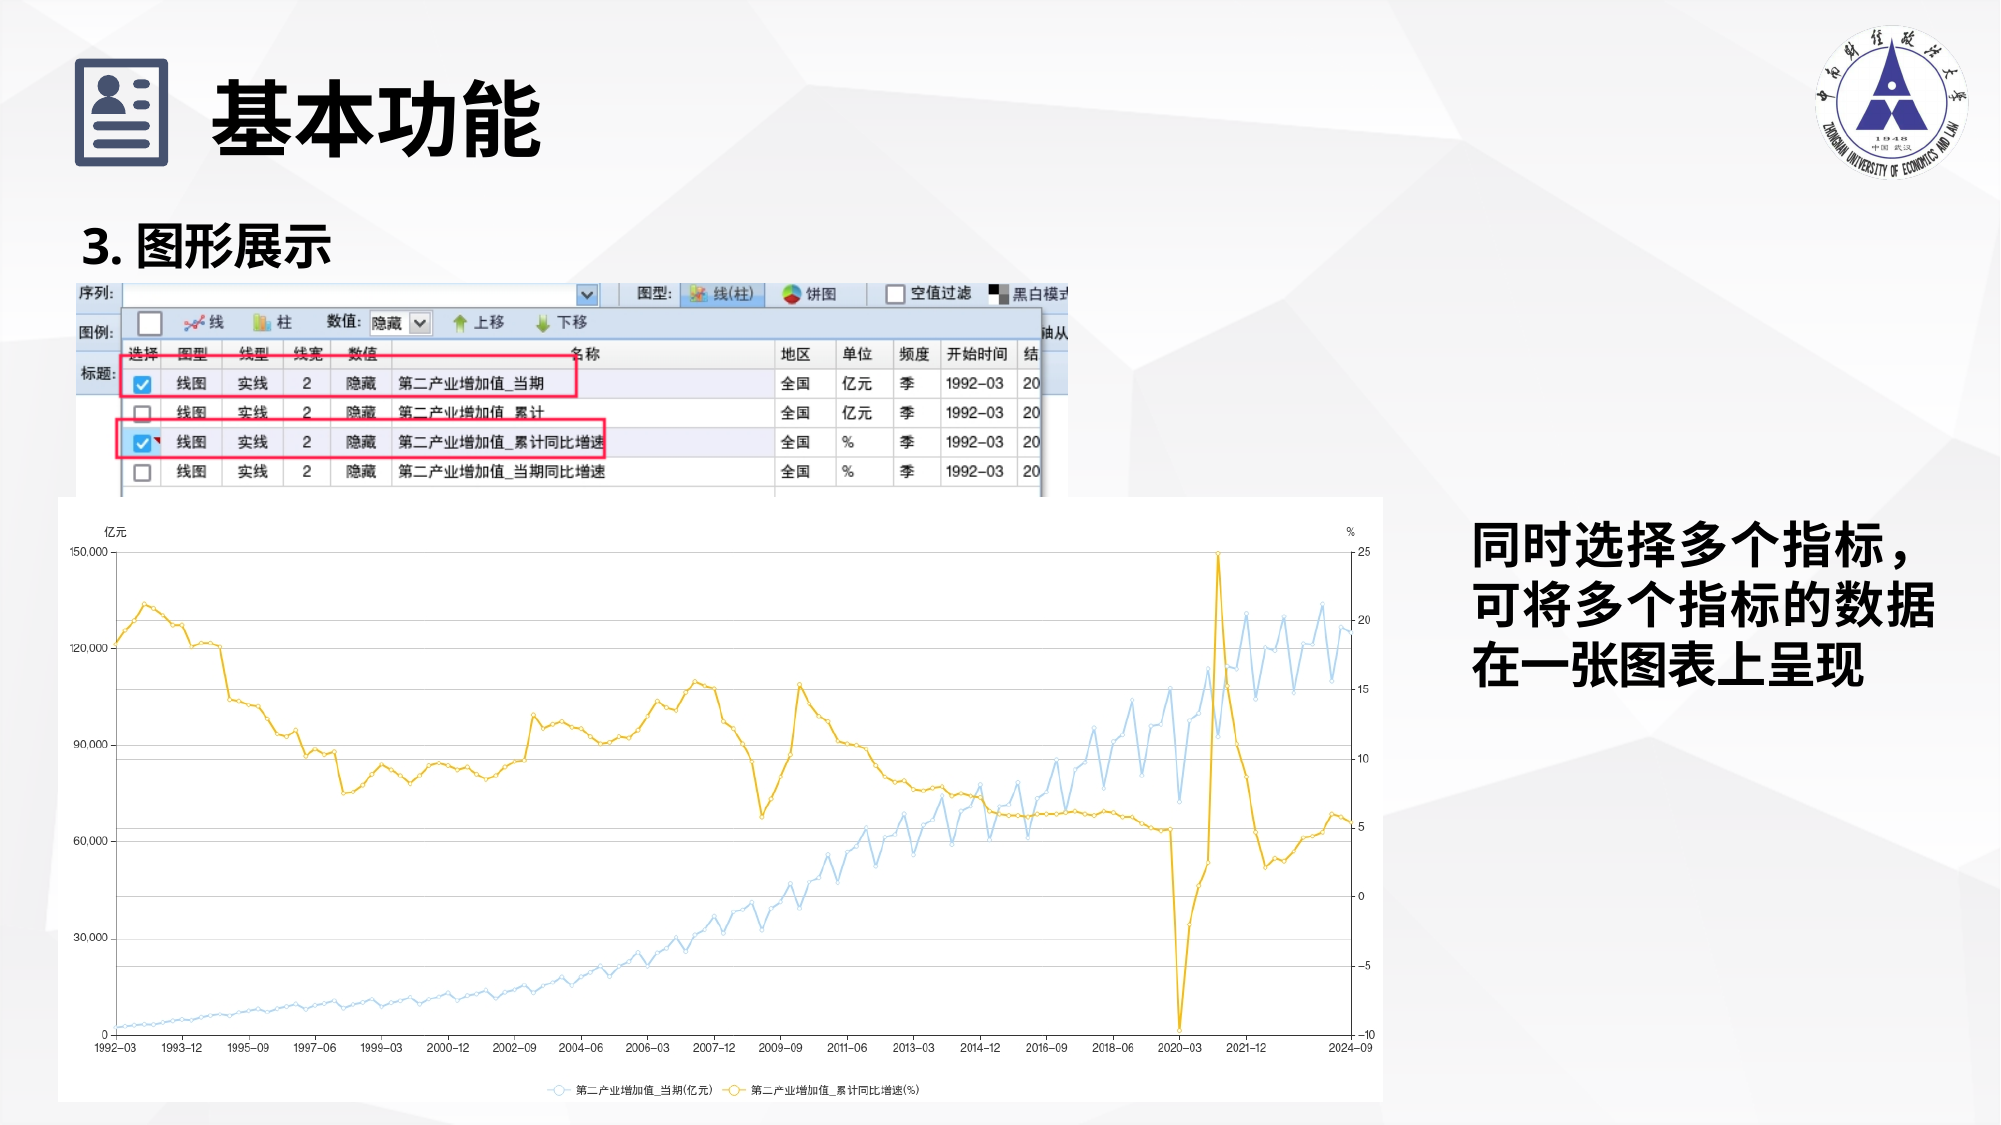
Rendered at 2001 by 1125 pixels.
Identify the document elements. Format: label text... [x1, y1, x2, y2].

text_box 3.图形展示 [66, 207, 1068, 283]
picture [0, 0, 2001, 1125]
text_box 基本功能 [194, 44, 602, 190]
text_box 同时选择多个指标，可将多个指标的数据在一张图表上呈现 [1456, 505, 1951, 701]
